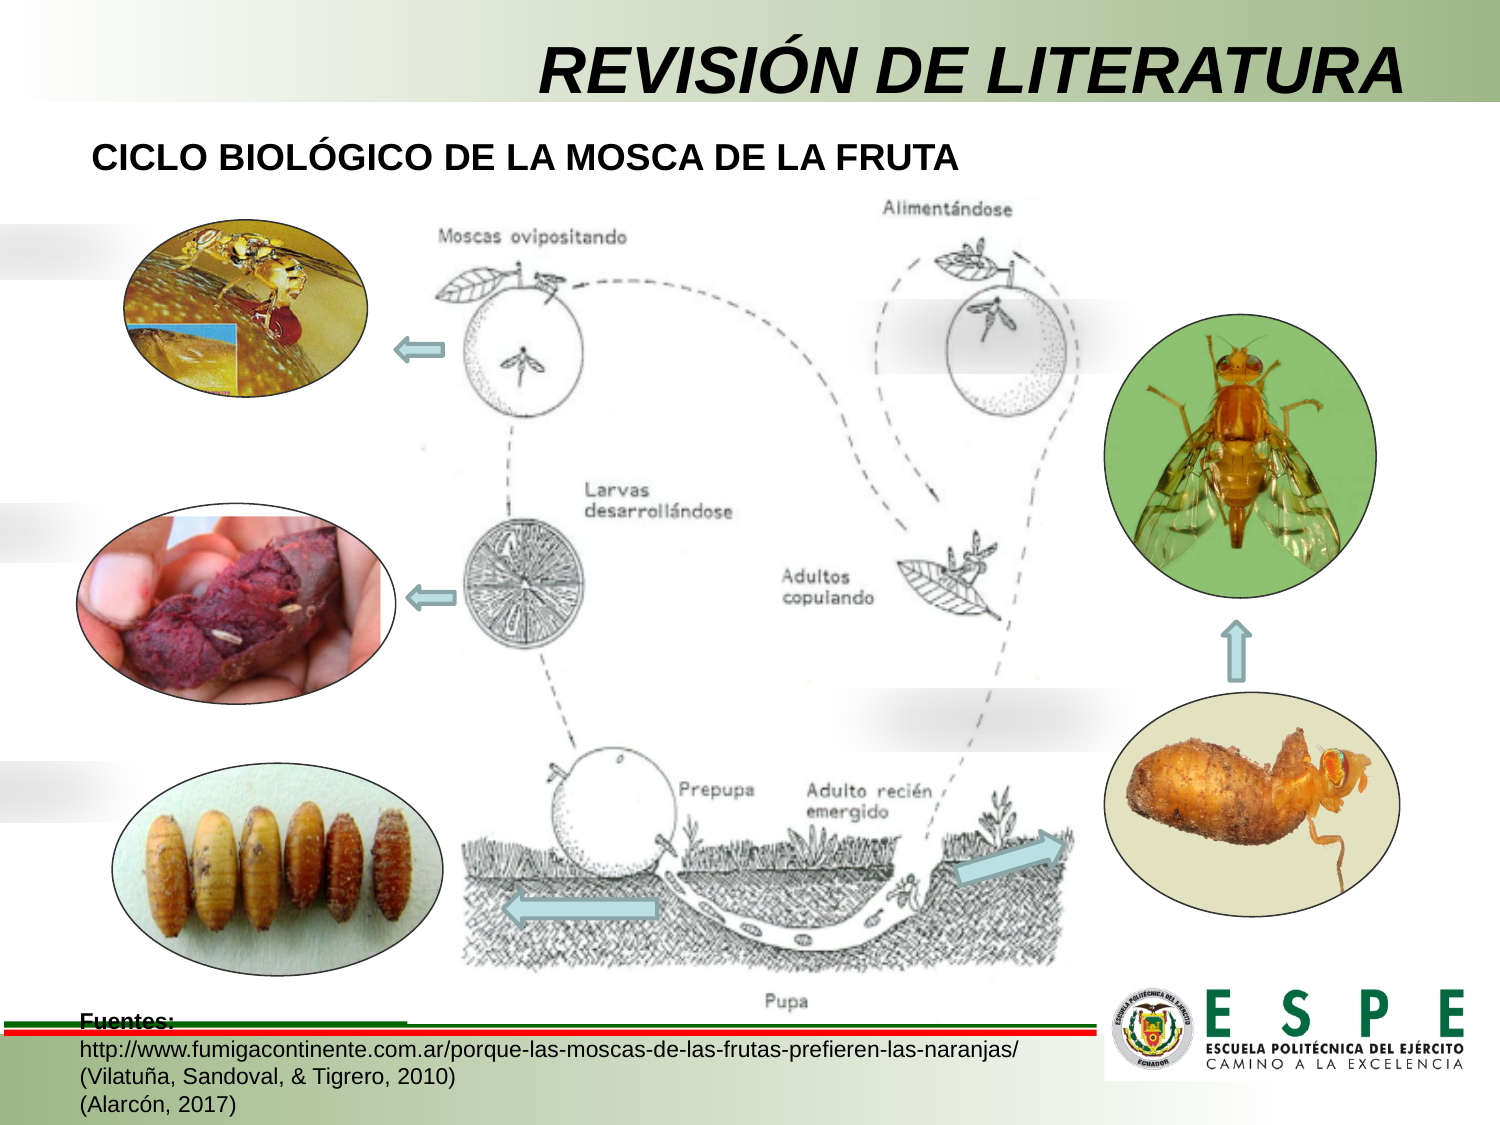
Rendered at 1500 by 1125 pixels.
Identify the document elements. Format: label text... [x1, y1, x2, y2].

text_box CICLO BIOLÓGICO DE LA MOSCA DE LA FRUTA [76, 125, 1152, 220]
picture [76, 503, 396, 705]
text_box [1220, 619, 1253, 683]
title REVISIÓN DE LITERATURA [76, 19, 1427, 194]
text_box Fuentes: http://www.fumigacontinente.com.ar/porque-las-moscas-de-las-frutas-prefieren-las-naranjas/ (Vilatuña, Sandoval, & Tigrero, 2010) (Alarcón, 2017) [64, 999, 1046, 1125]
picture [111, 762, 444, 977]
picture [1104, 976, 1483, 1081]
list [407, 195, 1105, 1024]
picture [1104, 314, 1377, 599]
picture [123, 219, 368, 398]
text_box [393, 340, 402, 360]
picture [1104, 692, 1400, 917]
